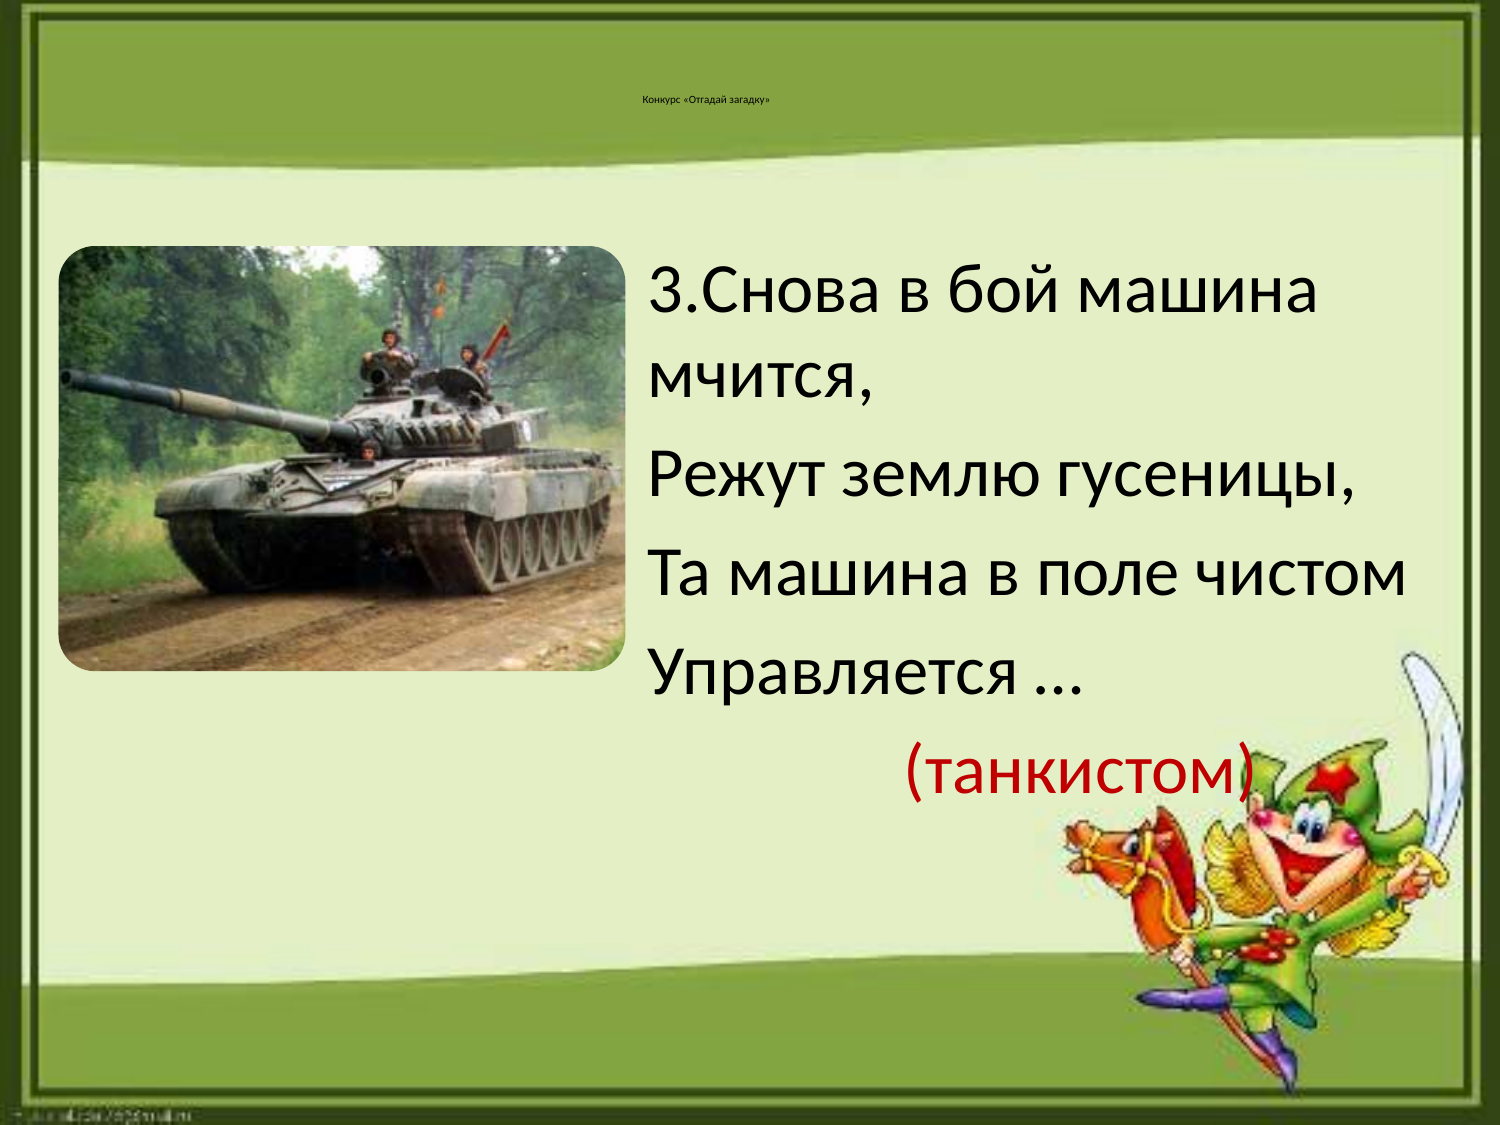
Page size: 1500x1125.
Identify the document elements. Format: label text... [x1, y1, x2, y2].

title Конкурс «Отгадай загадку» [112, 58, 1302, 141]
subtitle 3.Снова в бой машина мчится, Режут землю гусеницы, Та машина в поле чистом Управляется … (танкистом) [632, 234, 1442, 926]
picture [0, 0, 1500, 1125]
